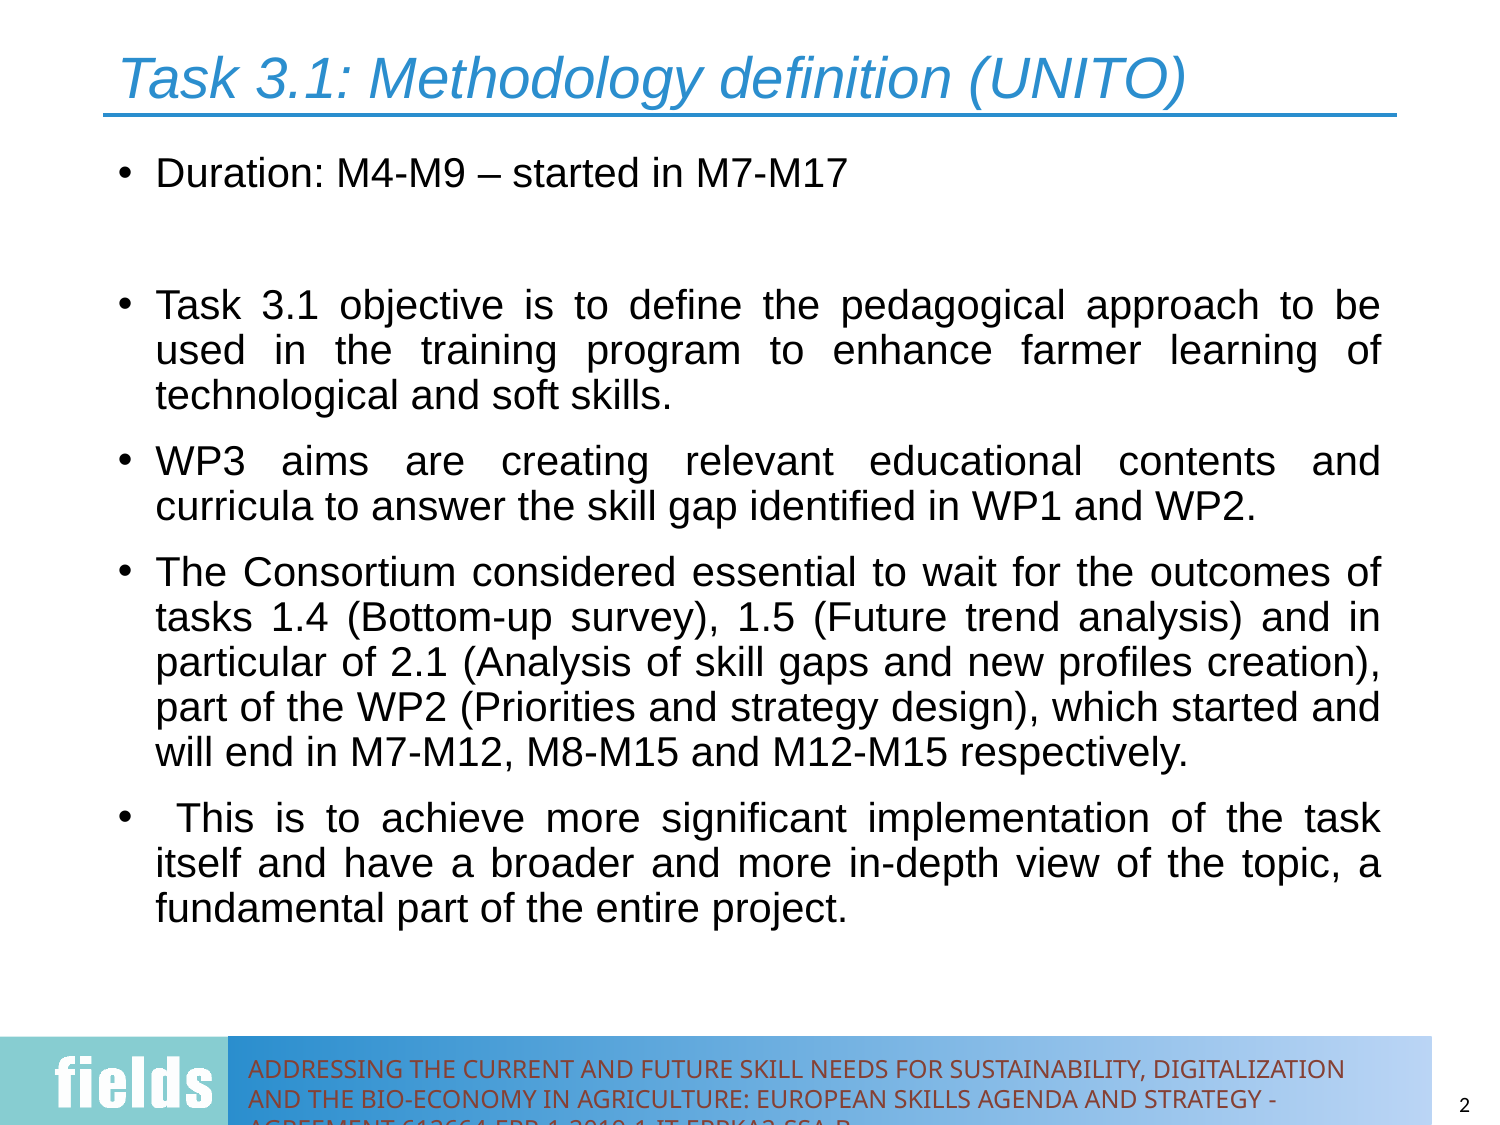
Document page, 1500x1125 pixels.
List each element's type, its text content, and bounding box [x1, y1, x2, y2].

slide_number 2 [1147, 1085, 1486, 1123]
list Duration: M4-M9 – started in M7-M17 Task 3.1 objective is to define the pedagogical approach to be used in the training program to enhance farmer learning of technological and soft skills. WP3 aims are creating relevant educational contents and curricula to answer the skill gap identified in WP1 and WP2. The Consortium considered essential to wait for the outcomes of tasks 1.4 (Bottom-up survey), 1.5 (Future trend analysis) and in particular of 2.1 (Analysis of skill gaps and new profiles creation), part of the WP2 (Priorities and strategy design), which started and will end in M7-M12, M8-M15 and M12-M15 respectively. This is to achieve more significant implementation of the task itself and have a broader and more in-depth view of the topic, a fundamental part of the entire project. [103, 144, 1397, 1070]
picture [52, 1056, 212, 1108]
title Task 3.1: Methodology definition (UNITO) [103, 40, 1397, 130]
